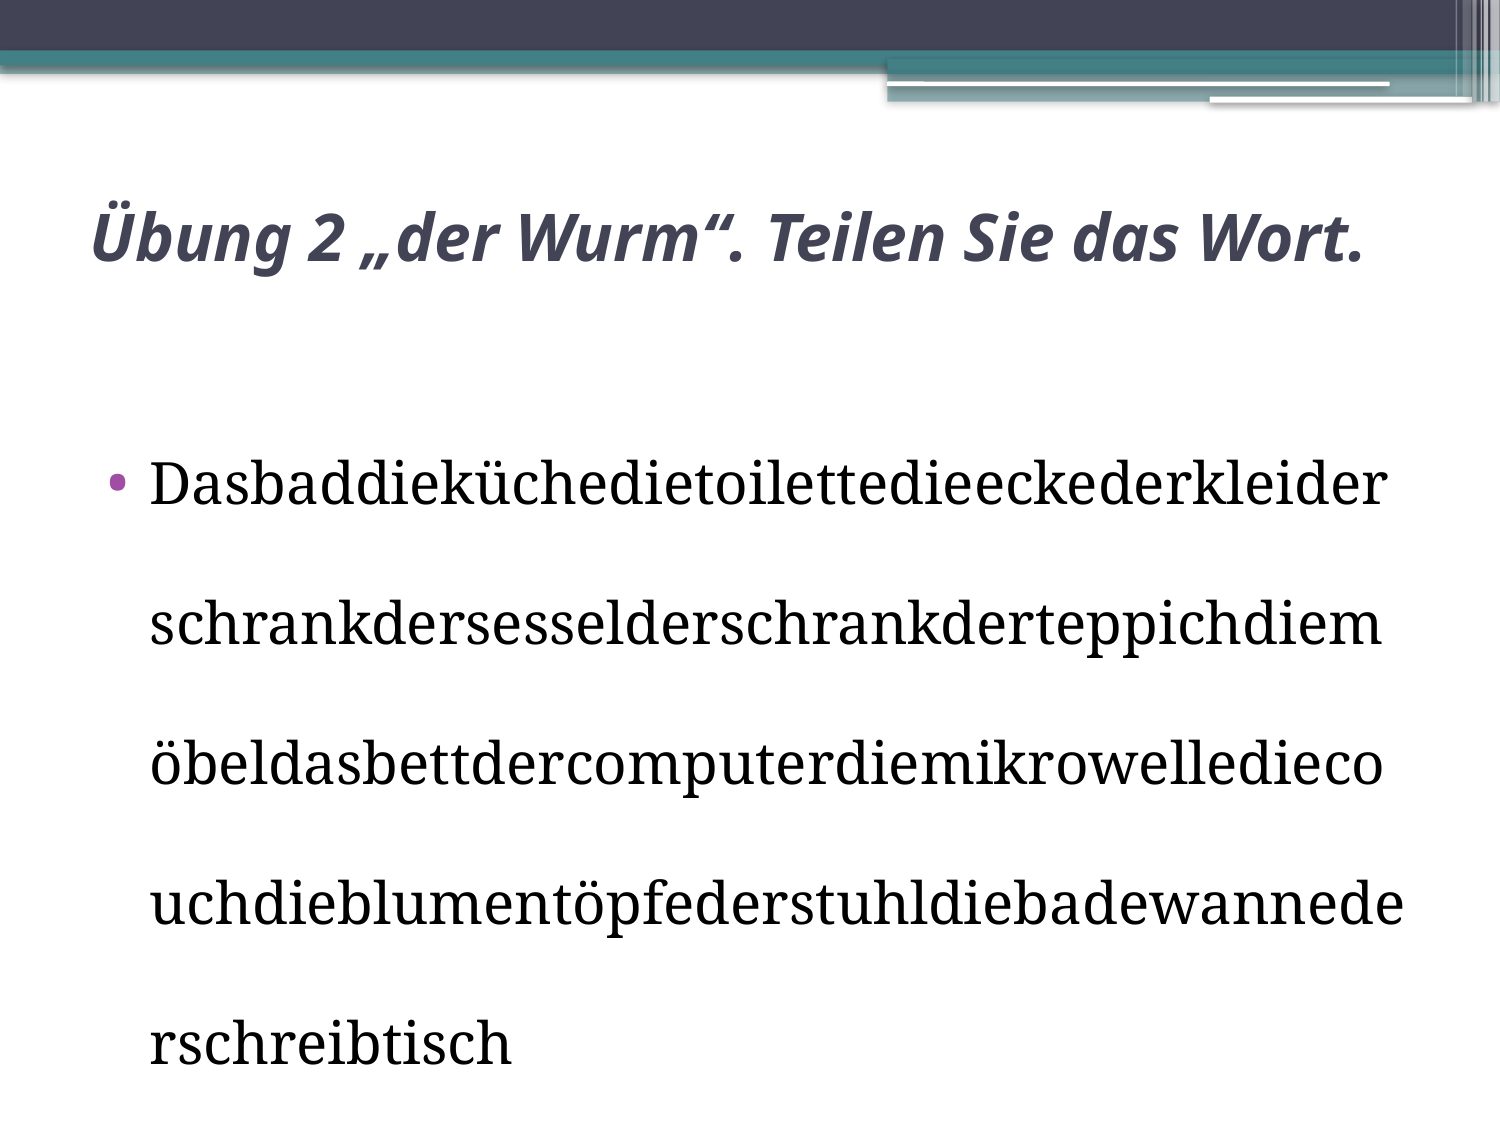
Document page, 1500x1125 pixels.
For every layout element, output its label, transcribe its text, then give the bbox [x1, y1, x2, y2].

title Übung 2 „der Wurm“. Teilen Sie das Wort. [75, 187, 1425, 363]
list Dasbaddieküchedietoilettedieeckederkleiderschrankdersesselderschrankderteppichdiemöbeldasbettdercomputerdiemikrowellediecouchdieblumentöpfederstuhldiebadewannederschreibtisch [75, 368, 1425, 1079]
